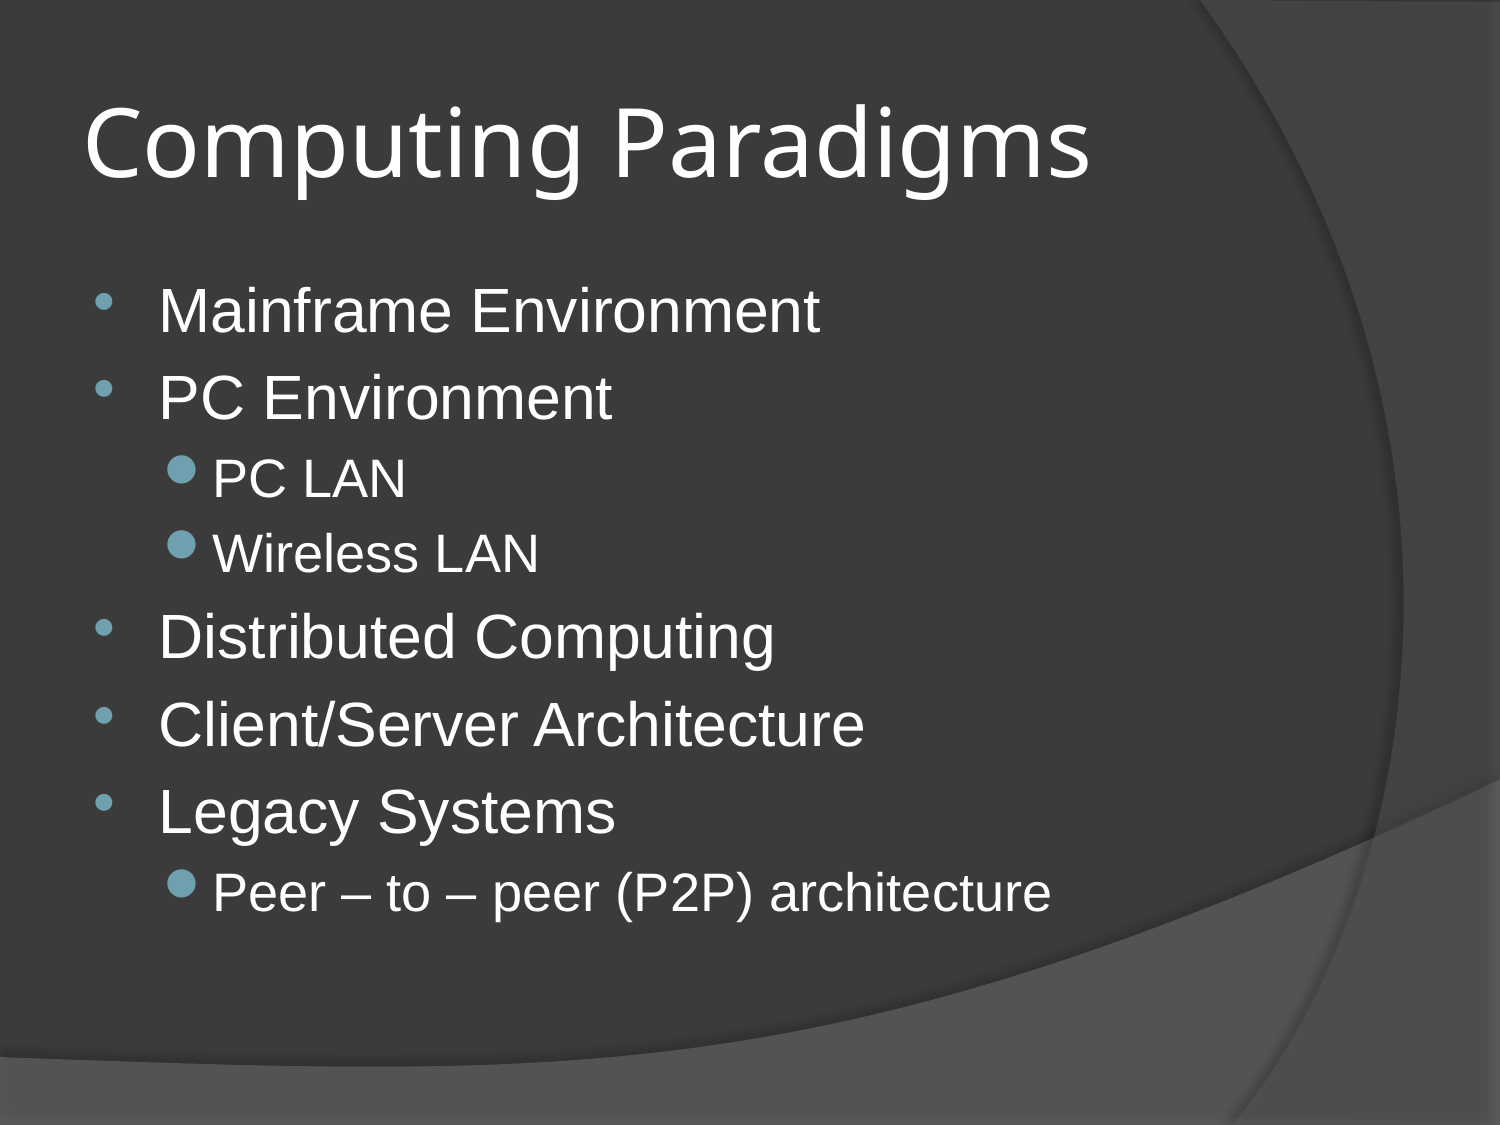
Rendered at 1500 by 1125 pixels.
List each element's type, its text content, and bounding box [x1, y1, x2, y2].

list Mainframe Environment PC Environment PC LAN Wireless LAN Distributed Computing Client/Server Architecture Legacy Systems Peer – to – peer (P2P) architecture [75, 262, 1300, 1005]
title Computing Paradigms [75, 45, 1300, 233]
